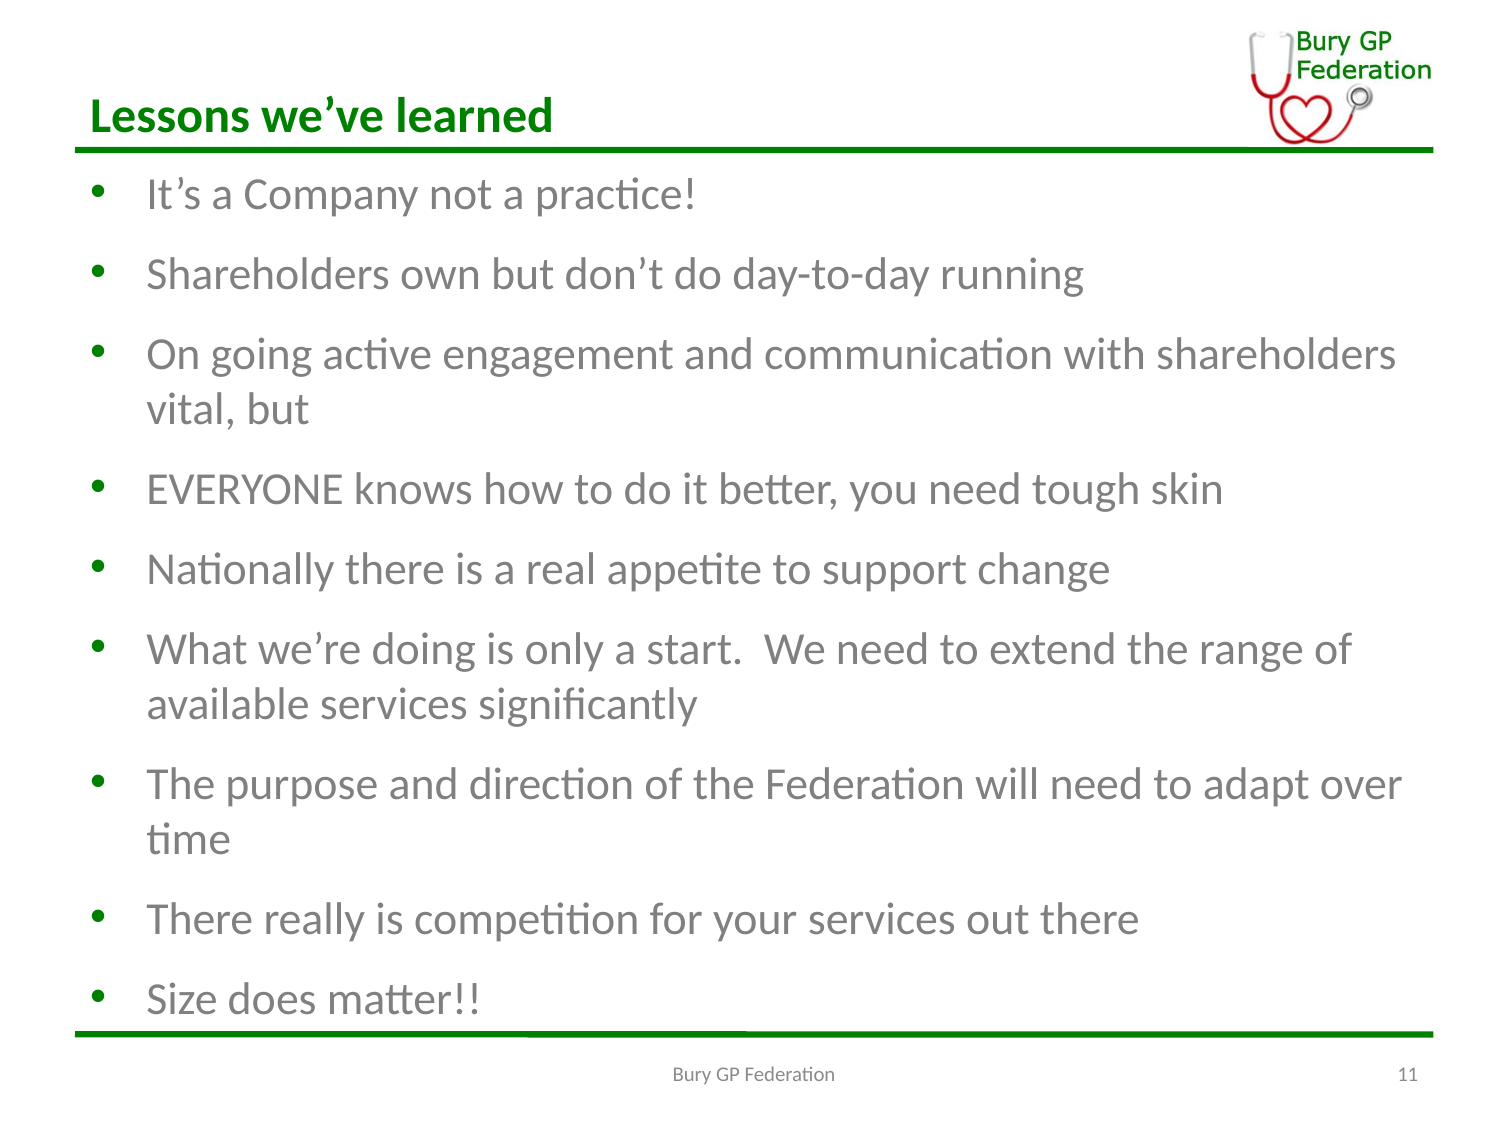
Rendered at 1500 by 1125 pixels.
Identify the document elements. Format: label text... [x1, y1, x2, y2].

title Lessons we’ve learned [74, 74, 1434, 146]
slide_number 11 [1083, 1042, 1434, 1103]
picture [1248, 28, 1432, 74]
footer Bury GP Federation [516, 1042, 992, 1103]
list It’s a Company not a practice! Shareholders own but don’t do day-to-day running On going active engagement and communication with shareholders vital, but EVERYONE knows how to do it better, you need tough skin Nationally there is a real appetite to support change What we’re doing is only a start. We need to extend the range of available services significantly The purpose and direction of the Federation will need to adapt over time There really is competition for your services out there Size does matter!! [74, 155, 1434, 1024]
